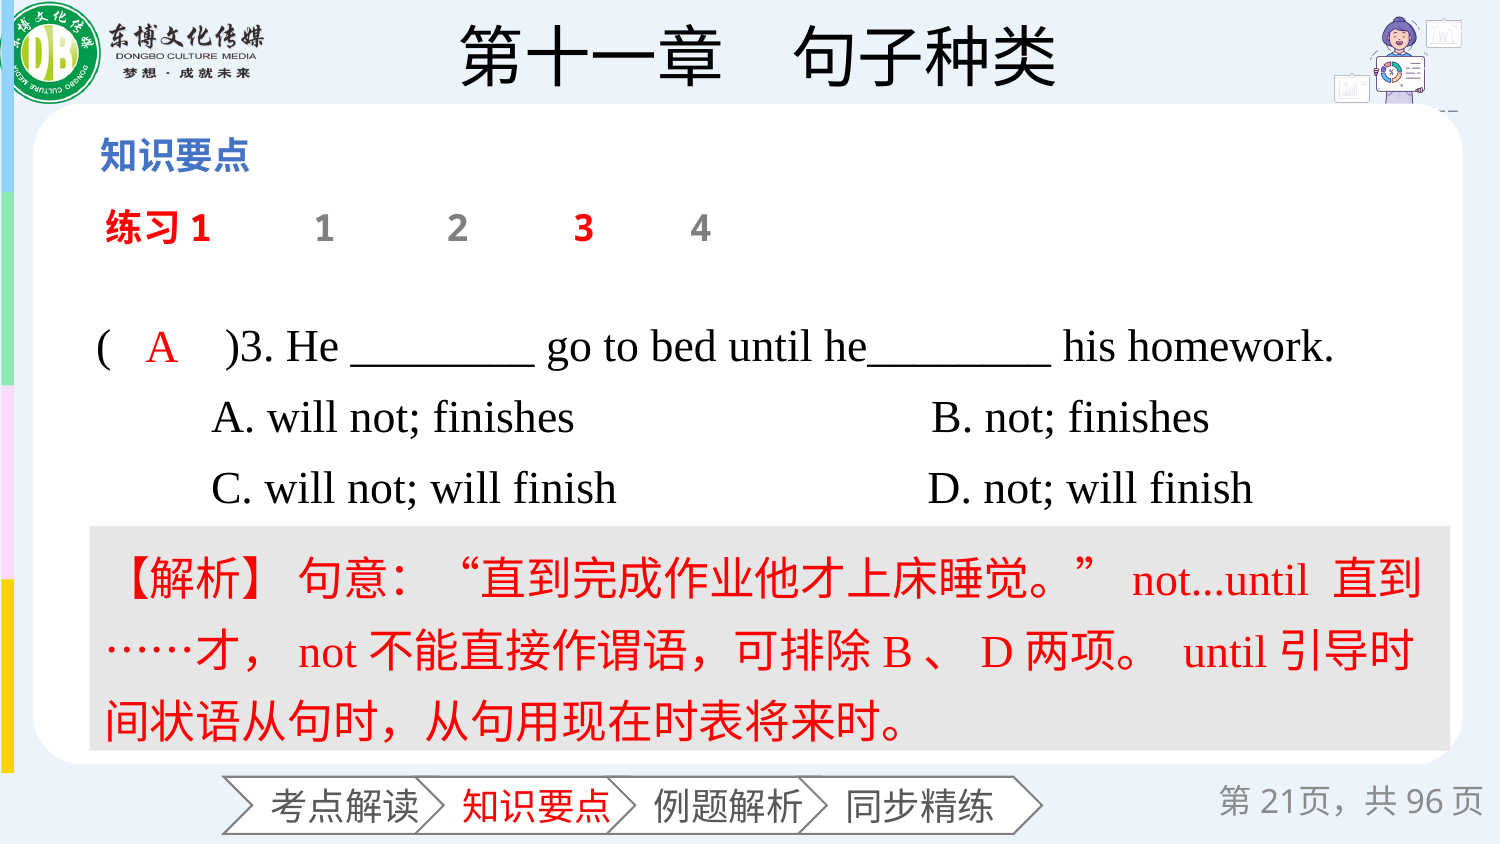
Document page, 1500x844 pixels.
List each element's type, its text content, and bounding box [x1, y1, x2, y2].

text_box 练习1 [90, 196, 267, 257]
picture [1312, 0, 1487, 131]
slide_number 第页，共96页 [1195, 780, 1500, 826]
text_box 4 [674, 196, 729, 257]
text_box 1 [298, 196, 353, 257]
text_box 3 [557, 196, 612, 257]
text_box A [130, 308, 200, 379]
text_box 【解析】 句意：“直到完成作业他才上床睡觉。”not...until 直到……才，not不能直接作谓语，可排除B、D两项。 until引导时间状语从句时，从句用现在时表将来时。 [89, 526, 1451, 751]
text_box ( )3. He ________ go to bed until he________ his homework. A. will not; finishes B. not; finishes C. will not; will finish D. not; will finish [81, 291, 1388, 514]
text_box 2 [431, 196, 486, 257]
picture [14, 1, 265, 104]
